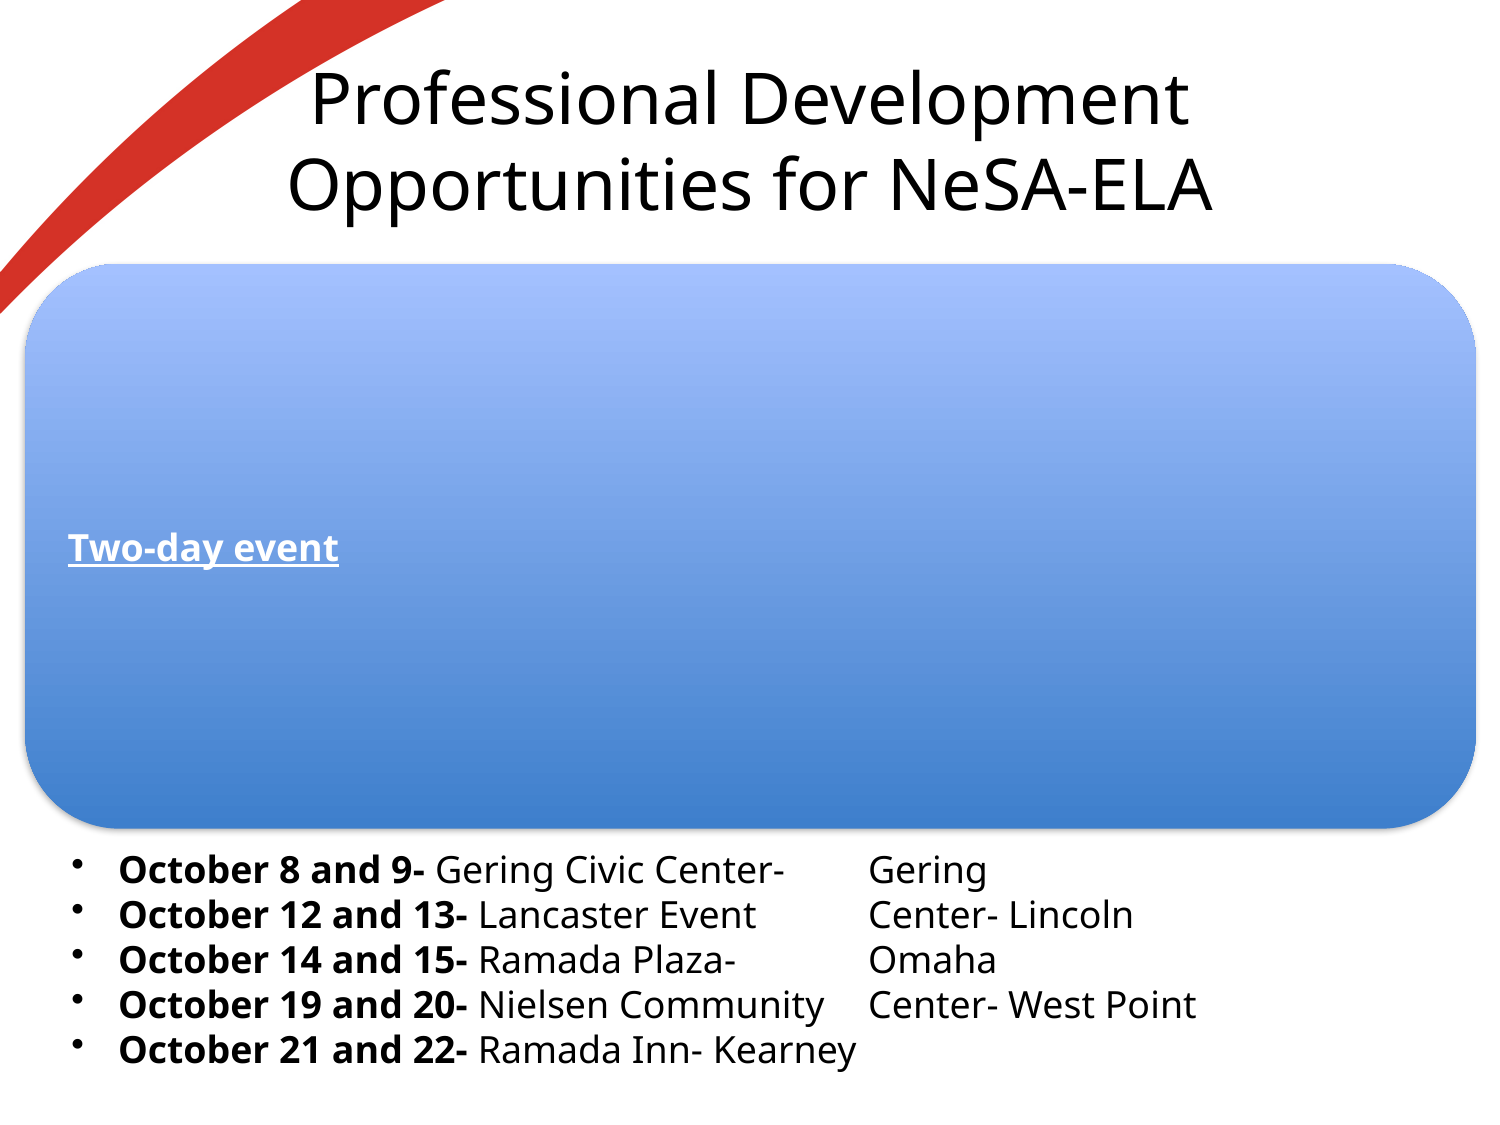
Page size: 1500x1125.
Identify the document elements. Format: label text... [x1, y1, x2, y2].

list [25, 263, 1476, 1089]
picture [0, 0, 1500, 1125]
title Professional Development Opportunities for NeSA-ELA [75, 45, 1425, 233]
